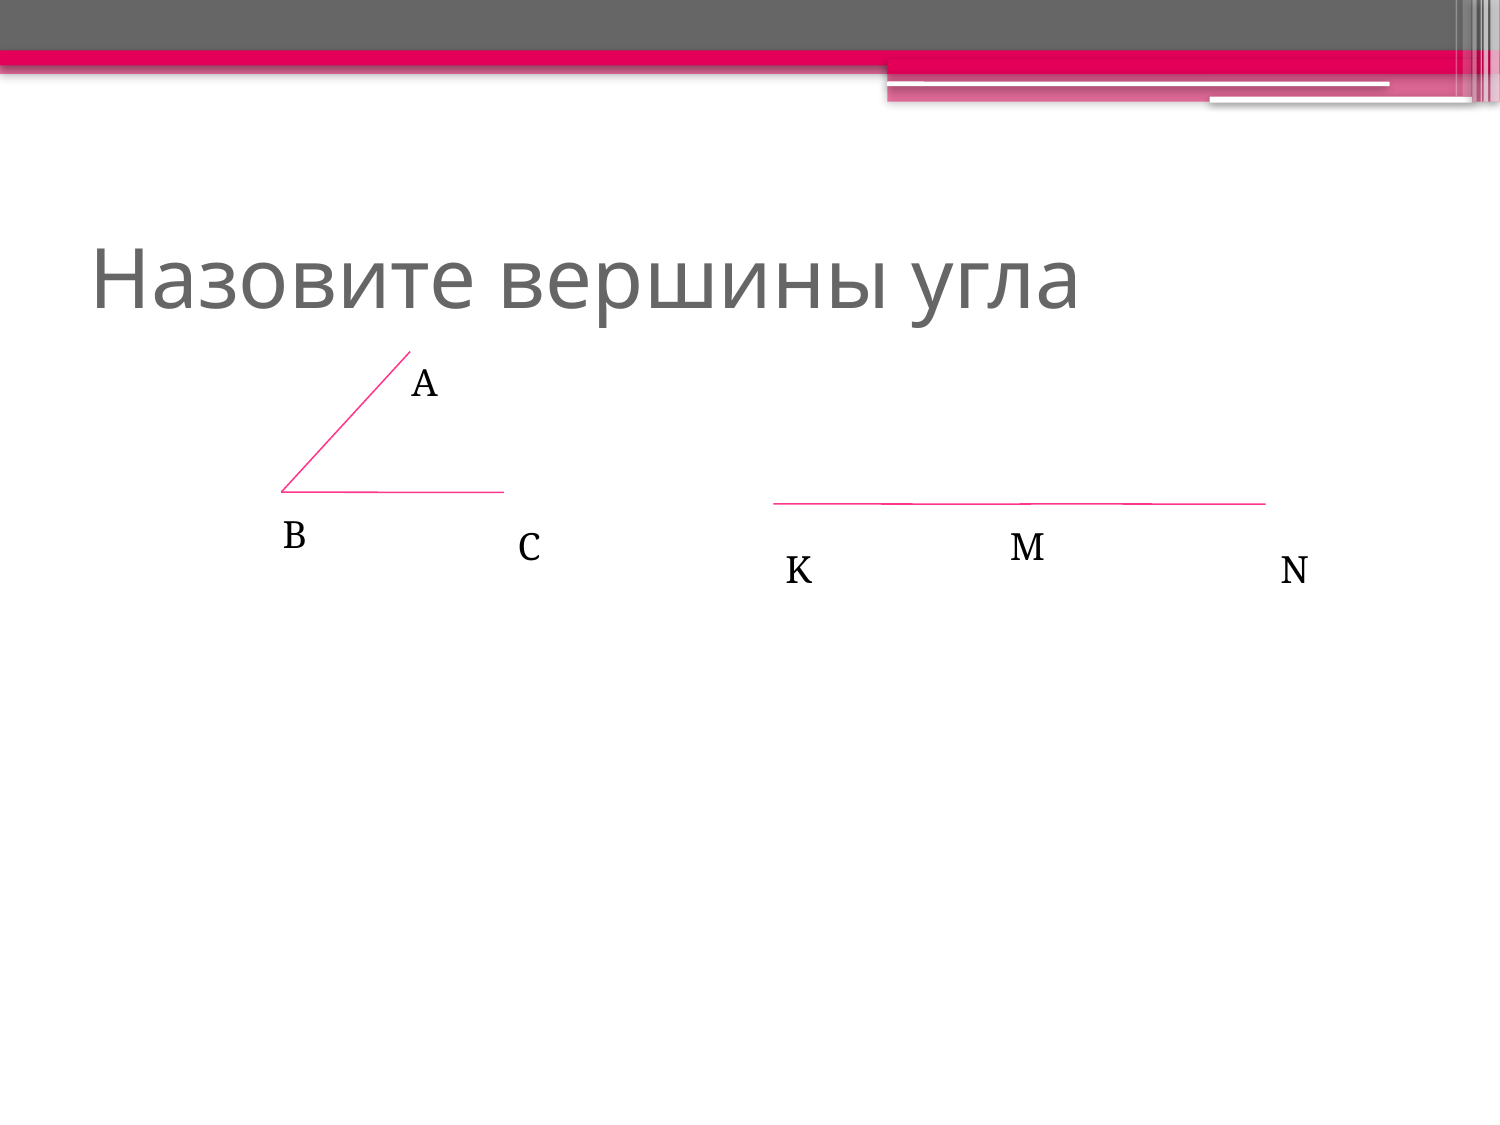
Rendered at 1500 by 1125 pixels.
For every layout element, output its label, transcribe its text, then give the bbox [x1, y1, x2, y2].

title Назовите вершины угла [75, 187, 1425, 363]
text_box A [396, 351, 453, 412]
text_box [275, 357, 417, 487]
text_box C [502, 515, 556, 576]
text_box N [1265, 538, 1296, 599]
text_box K [770, 538, 827, 599]
text_box B [267, 503, 322, 564]
text_box M [995, 515, 1060, 576]
